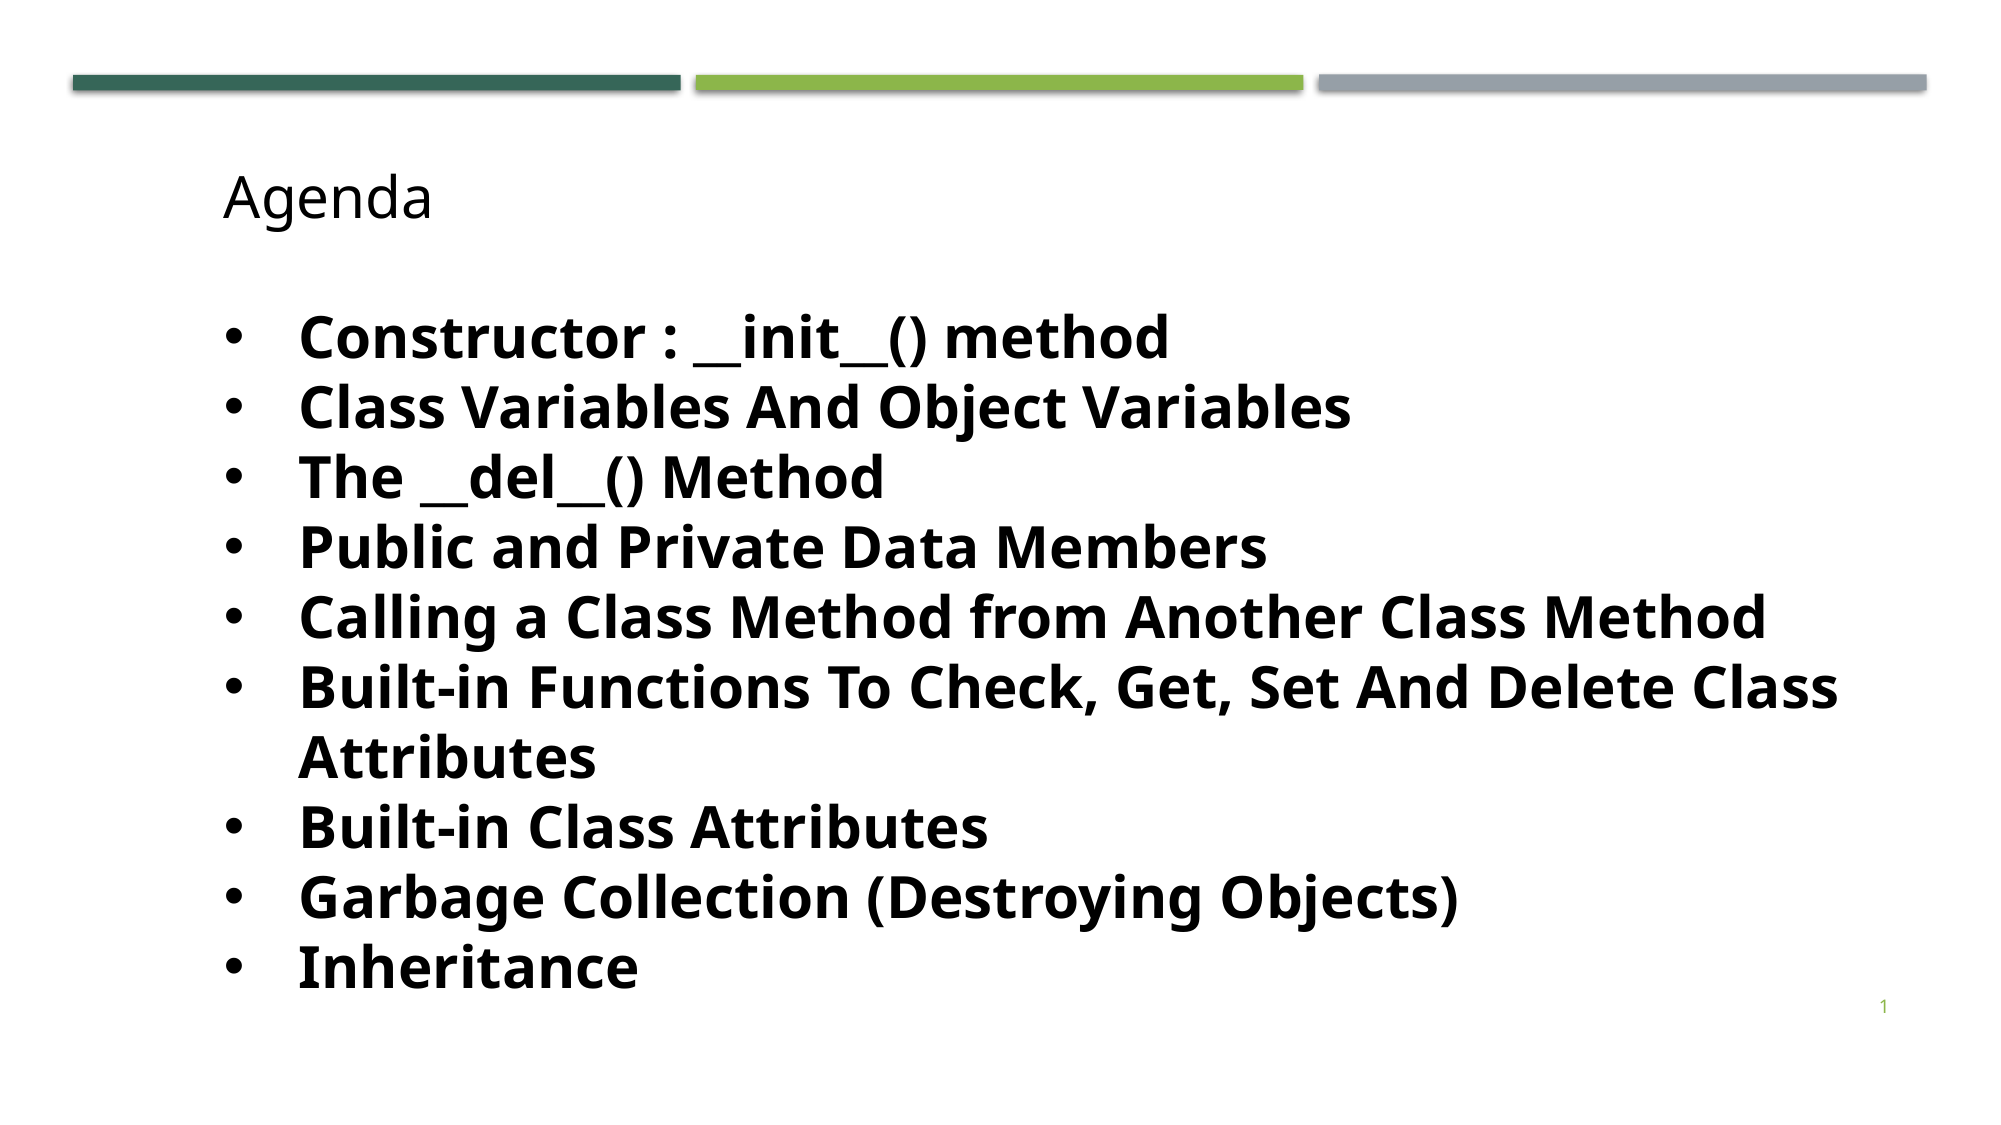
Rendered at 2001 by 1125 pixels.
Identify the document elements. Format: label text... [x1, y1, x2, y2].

text_box Agenda Constructor : __init__() method Class Variables And Object Variables The __del__() Method Public and Private Data Members Calling a Class Method from Another Class Method Built-in Functions To Check, Get, Set And Delete Class Attributes Built-in Class Attributes Garbage Collection (Destroying Objects) Inheritance [209, 153, 1982, 1125]
